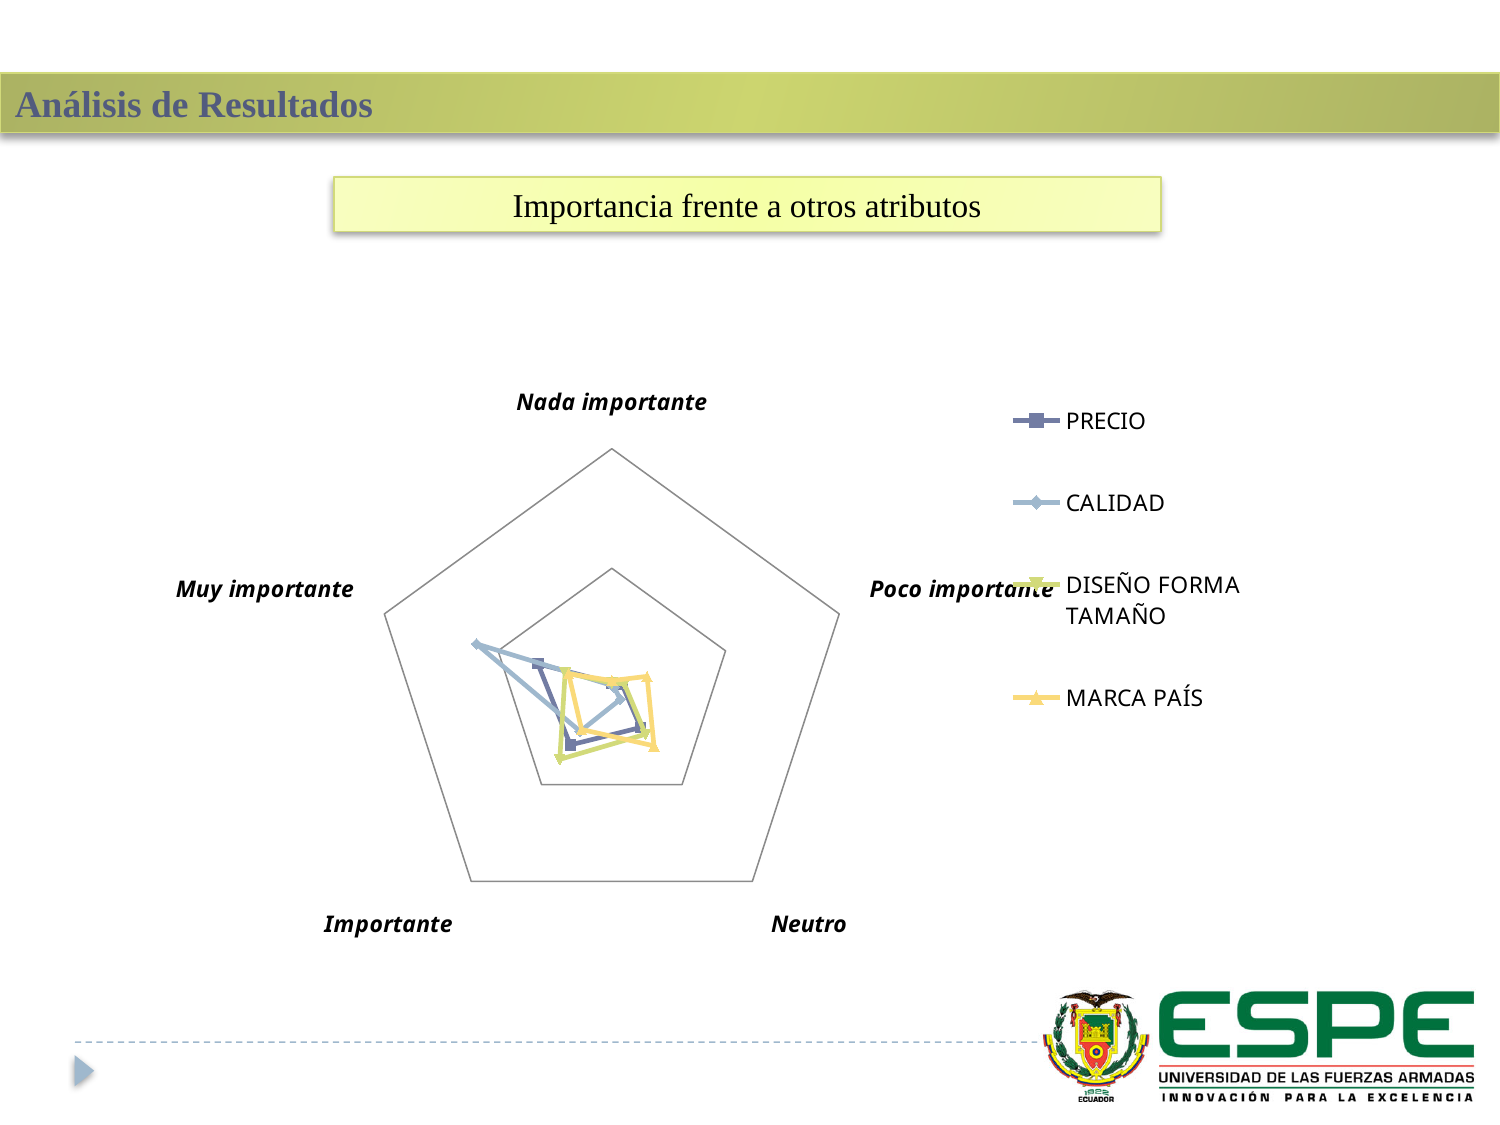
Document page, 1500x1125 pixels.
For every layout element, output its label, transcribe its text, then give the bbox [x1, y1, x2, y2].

picture [1037, 975, 1495, 1114]
text_box Importancia frente a otros atributos [333, 176, 1162, 232]
chart [159, 232, 1297, 1064]
text_box Análisis de Resultados [0, 72, 1500, 133]
